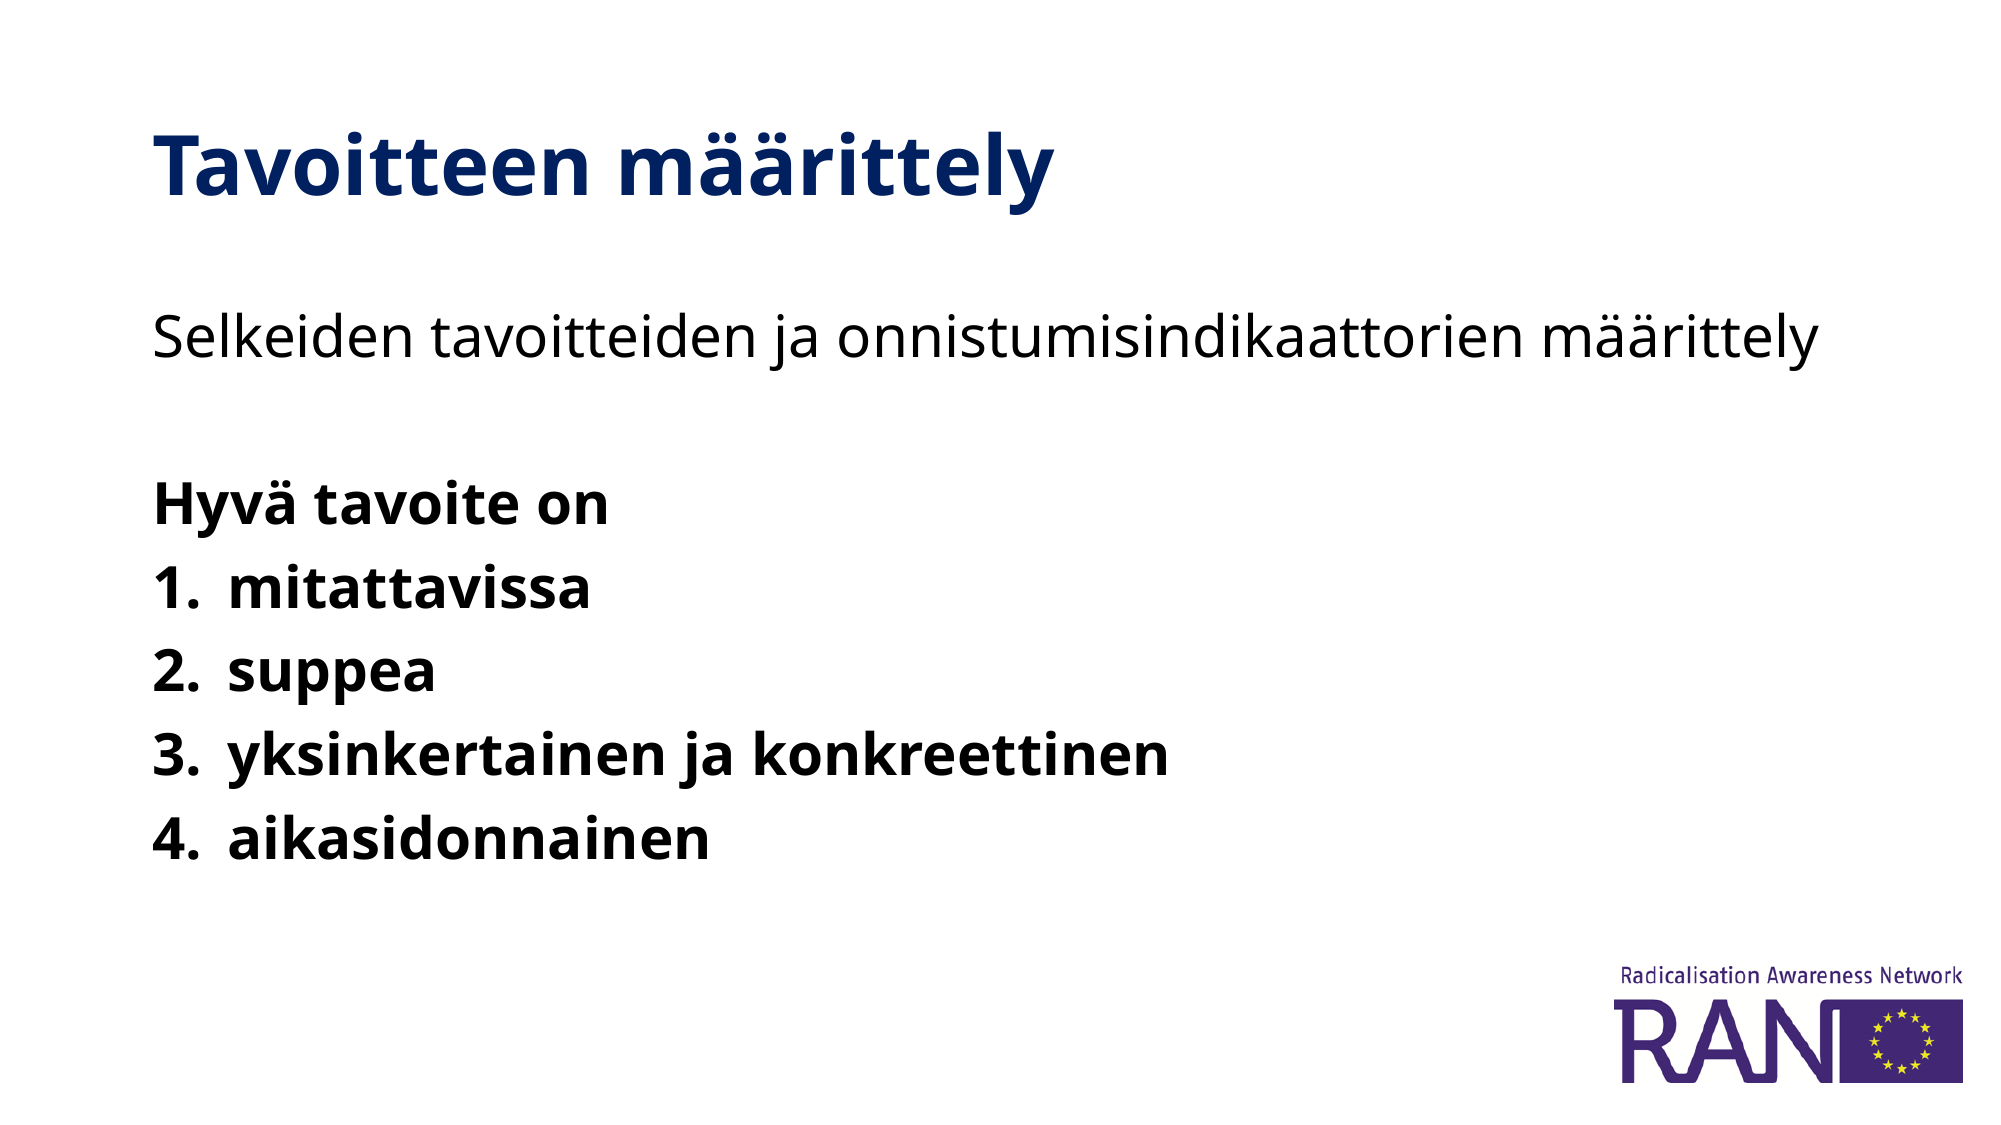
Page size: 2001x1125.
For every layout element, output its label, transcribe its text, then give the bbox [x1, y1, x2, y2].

list Selkeiden tavoitteiden ja onnistumisindikaattorien määrittely Hyvä tavoite on mitattavissa suppea yksinkertainen ja konkreettinen aikasidonnainen [137, 299, 1863, 1014]
title Tavoitteen määrittely [137, 59, 1863, 278]
picture [1614, 966, 1963, 1083]
